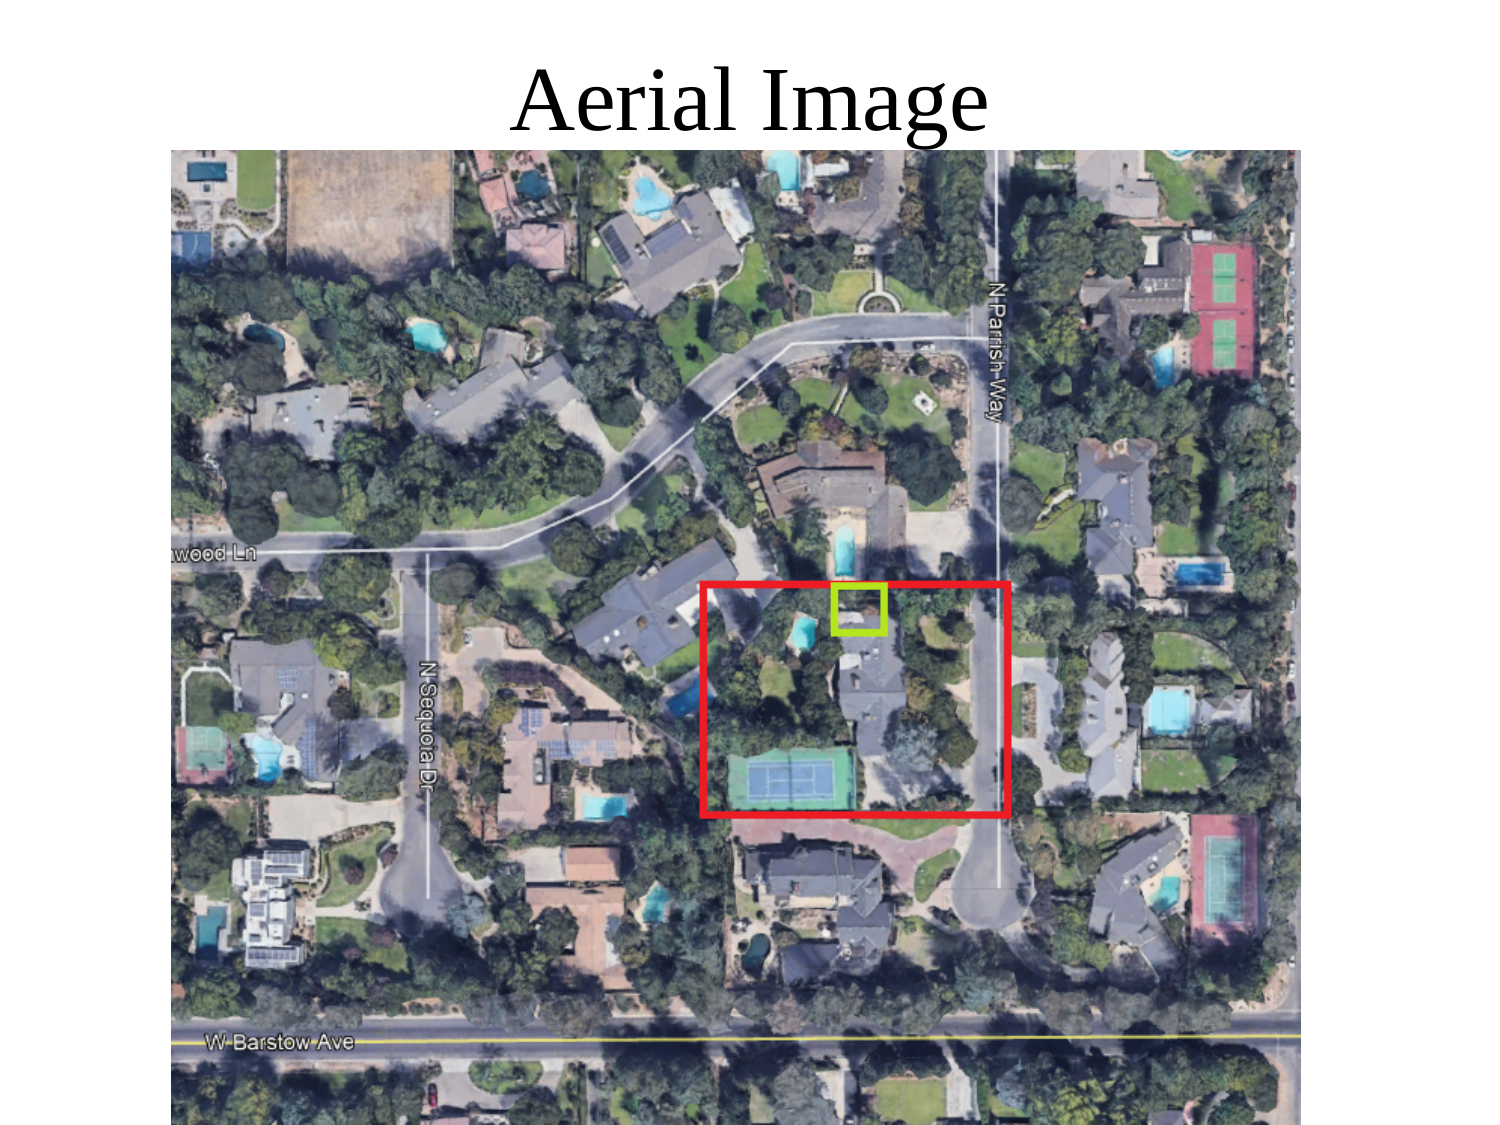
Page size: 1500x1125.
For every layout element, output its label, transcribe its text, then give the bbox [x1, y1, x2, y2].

picture [170, 150, 1301, 1125]
title Aerial Image [112, 0, 1388, 188]
